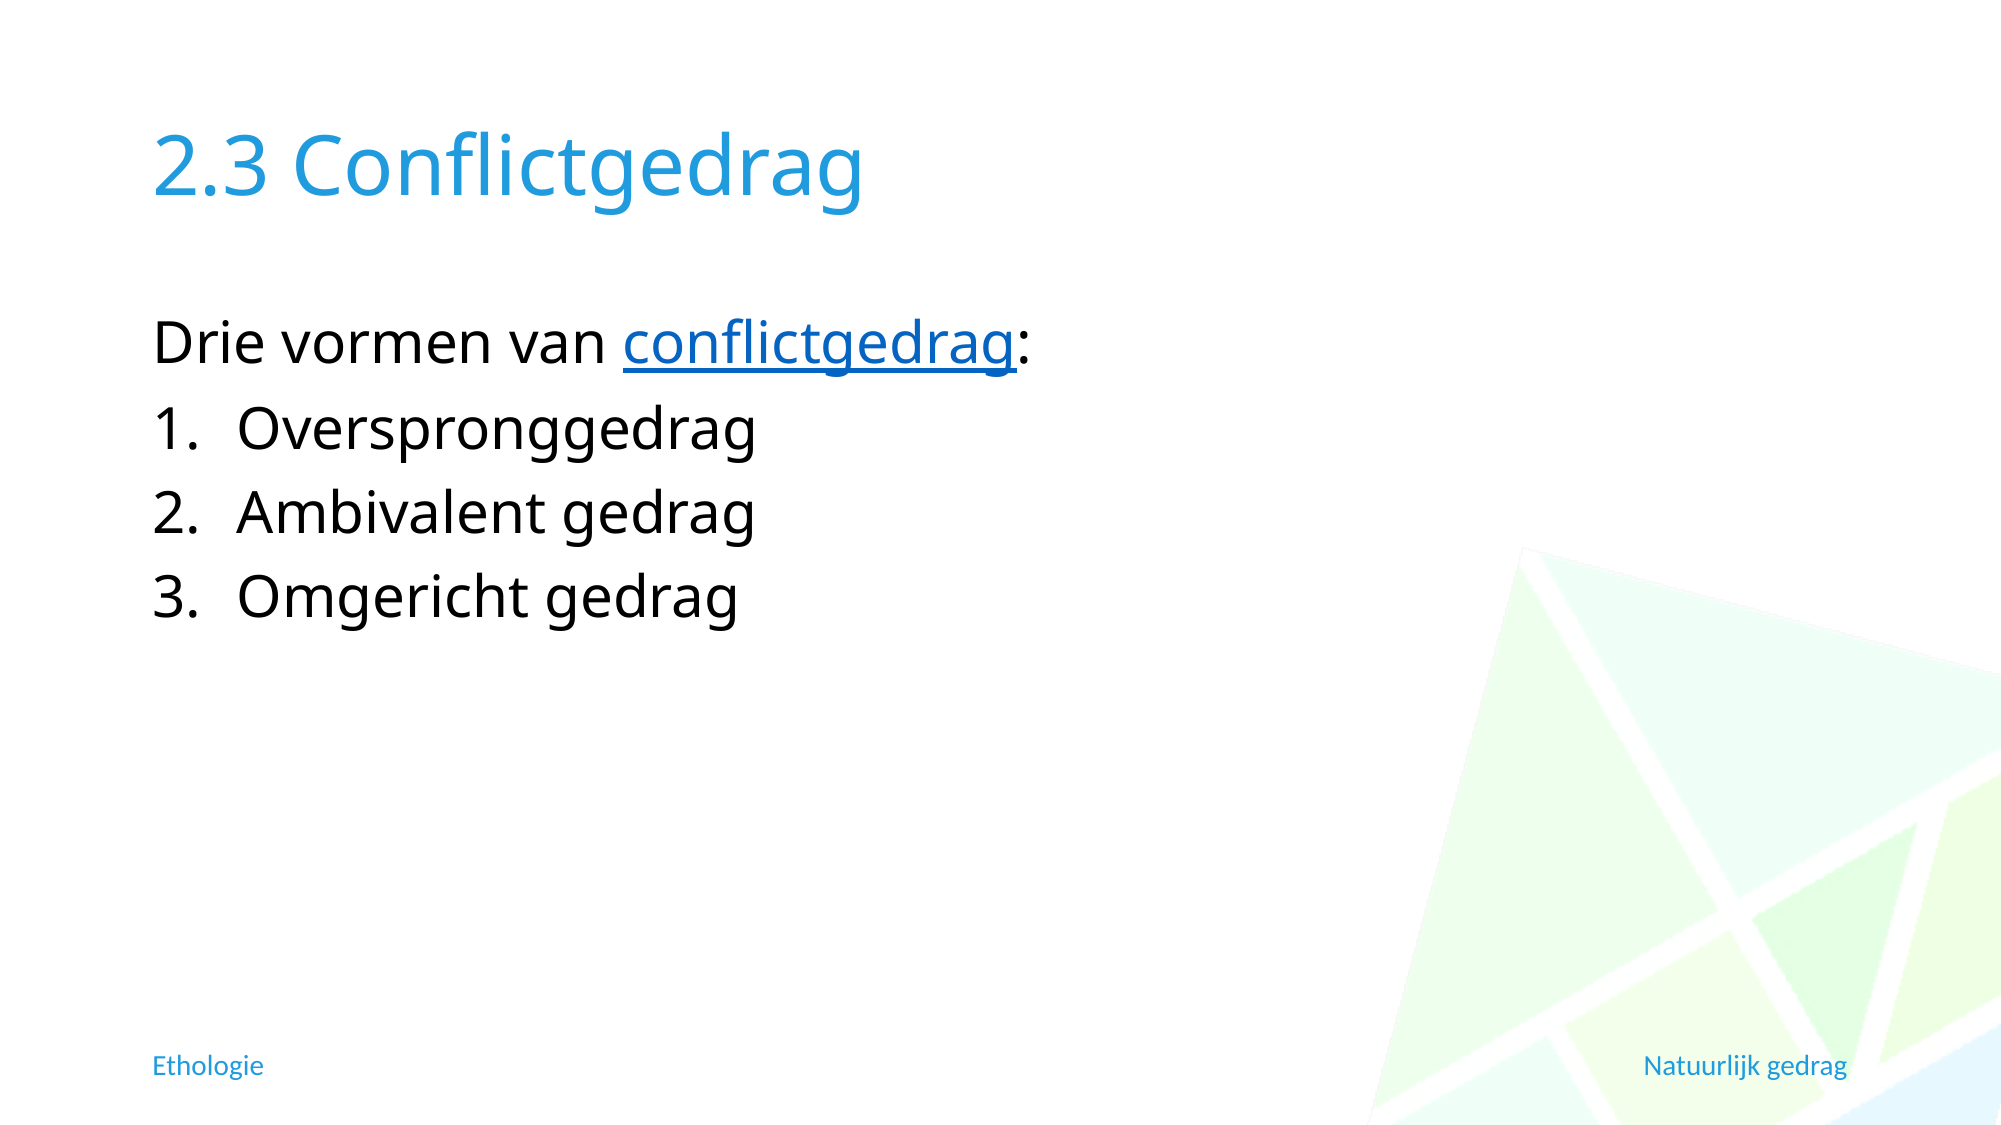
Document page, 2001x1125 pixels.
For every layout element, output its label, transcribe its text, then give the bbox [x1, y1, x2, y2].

title 2.3 Conflictgedrag [137, 59, 1863, 278]
list Natuurlijk gedrag [1412, 1042, 1863, 1103]
list Drie vormen van conflictgedrag: Overspronggedrag Ambivalent gedrag Omgericht gedrag [137, 299, 1863, 1014]
list Ethologie [137, 1042, 588, 1103]
